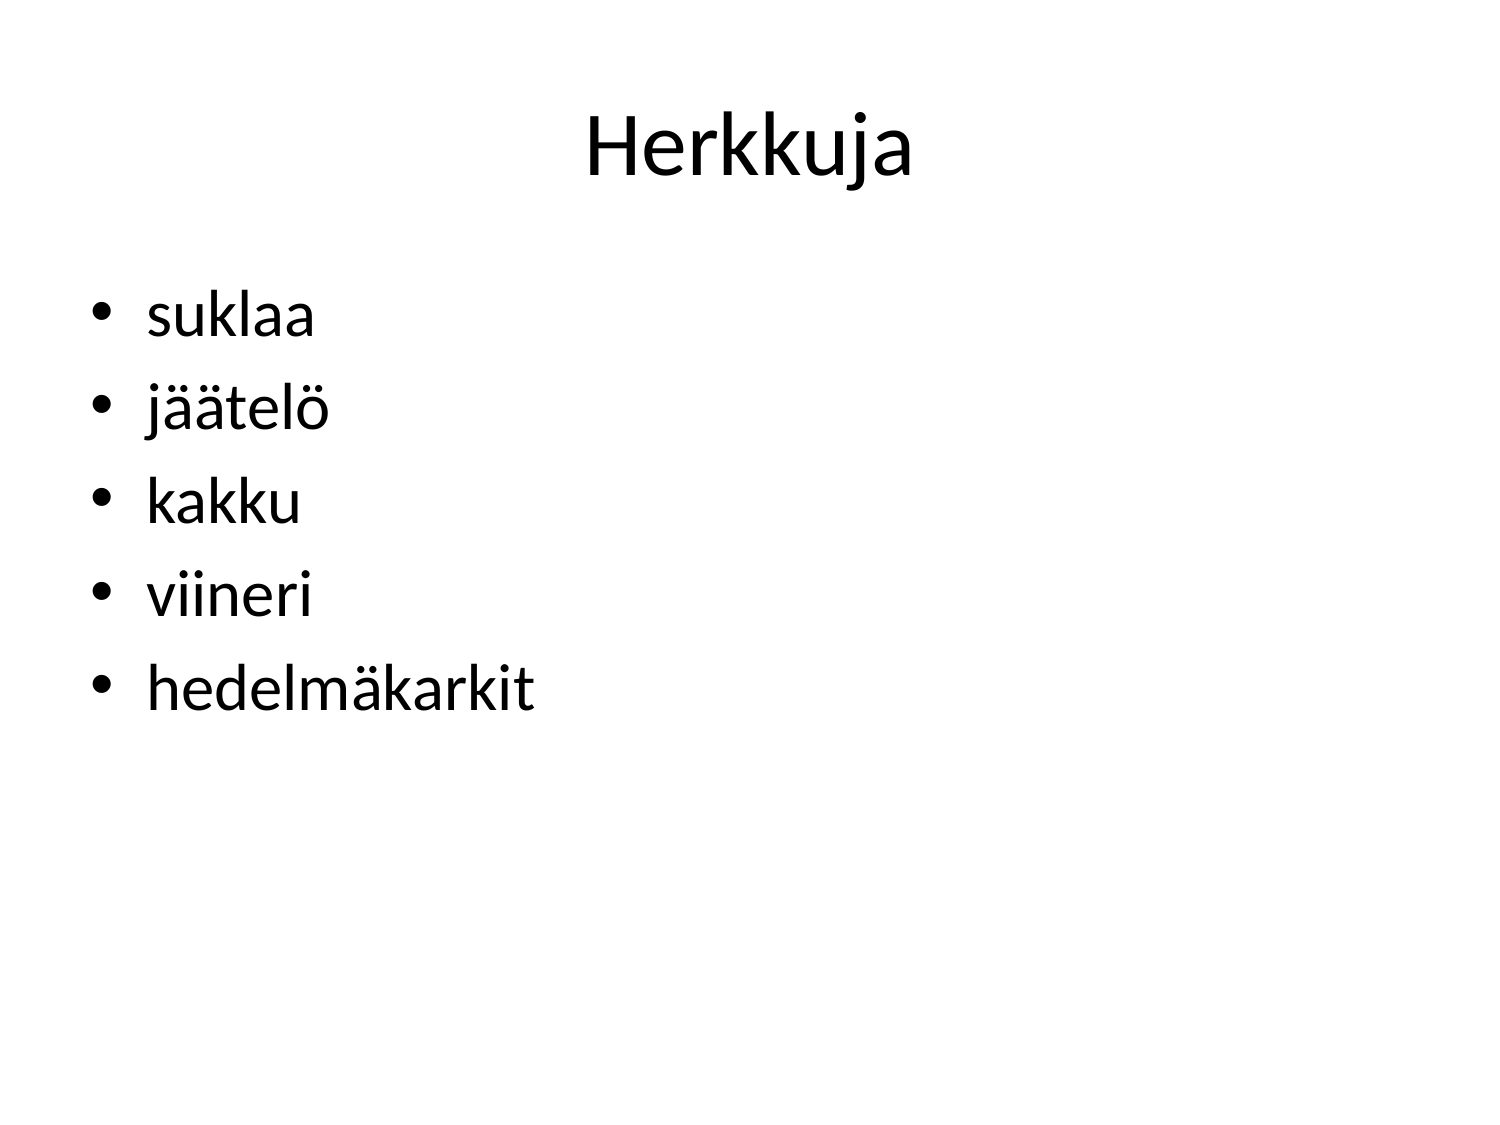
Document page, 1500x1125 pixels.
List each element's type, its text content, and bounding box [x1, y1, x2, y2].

title Herkkuja [75, 45, 1425, 233]
list suklaa jäätelö kakku viineri hedelmäkarkit [75, 262, 1425, 1005]
